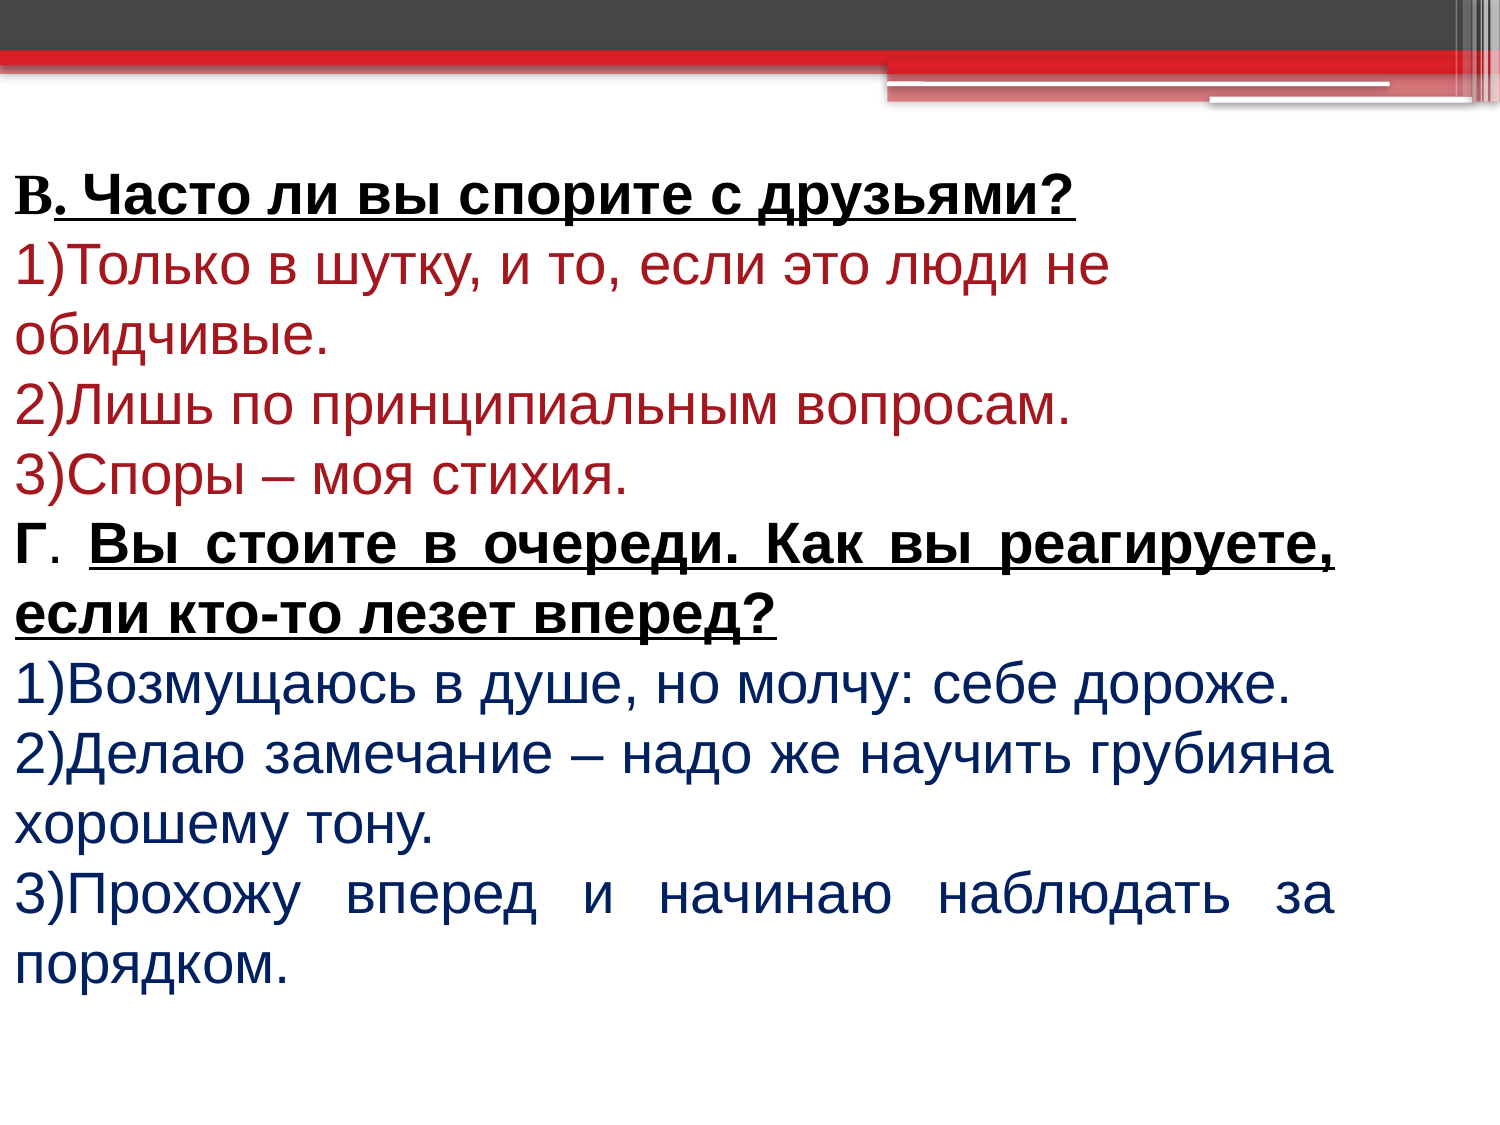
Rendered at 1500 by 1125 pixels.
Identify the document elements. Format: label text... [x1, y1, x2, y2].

list В. Часто ли вы спорите с друзьями? 1)Только в шутку, и то, если это люди не обидчивые. 2)Лишь по принципиальным вопросам. 3)Споры – моя стихия. Г. Вы стоите в очереди. Как вы реагируете, если кто-то лезет вперед? 1)Возмущаюсь в душе, но молчу: себе дороже. 2)Делаю замечание – надо же научить грубияна хорошему тону. 3)Прохожу вперед и начинаю наблюдать за порядком. [0, 149, 1350, 1079]
